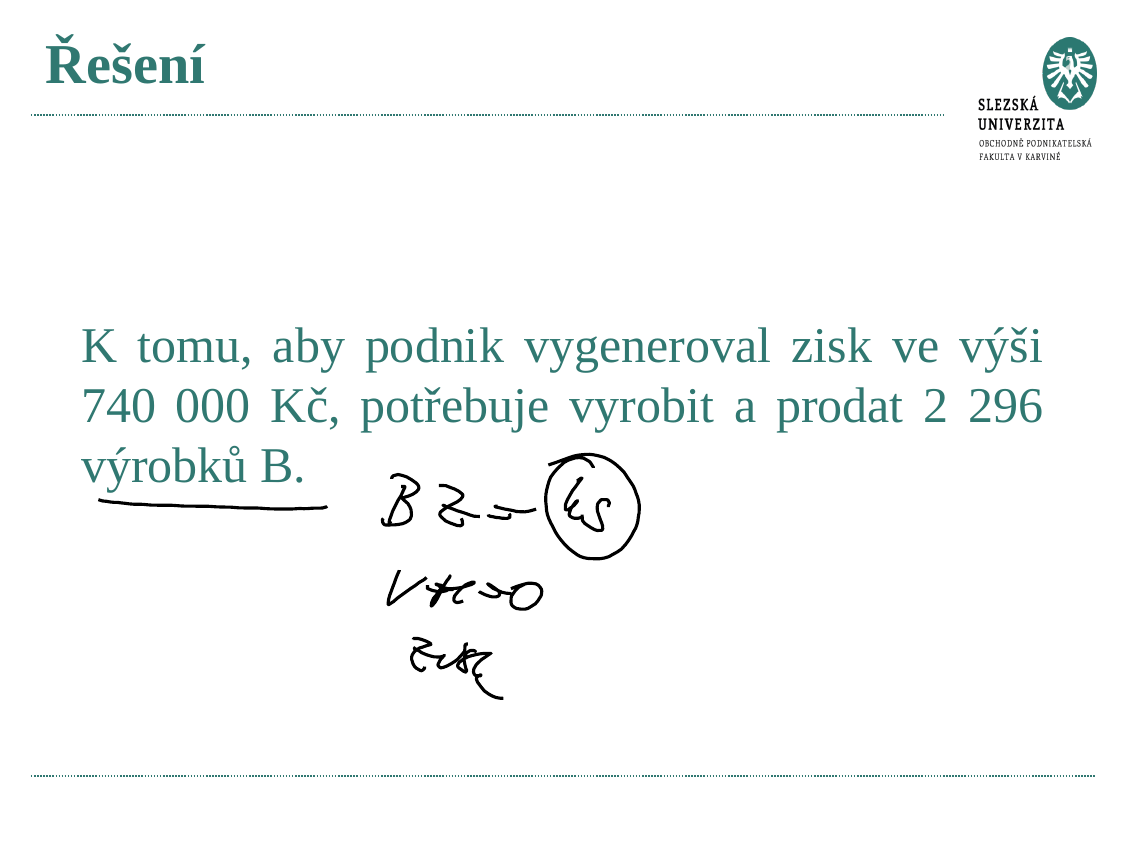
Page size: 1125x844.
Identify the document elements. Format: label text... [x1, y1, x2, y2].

picture [978, 37, 1097, 160]
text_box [382, 474, 537, 527]
title Řešení [30, 20, 1024, 109]
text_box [411, 638, 504, 699]
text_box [545, 454, 640, 559]
text_box [48, 226, 997, 617]
text_box [98, 498, 328, 510]
text_box K tomu, aby podnik vygeneroval zisk ve výši 740 000 Kč, potřebuje vyrobit a prodat 2 296 výrobků B. [66, 244, 1059, 500]
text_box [387, 569, 542, 610]
